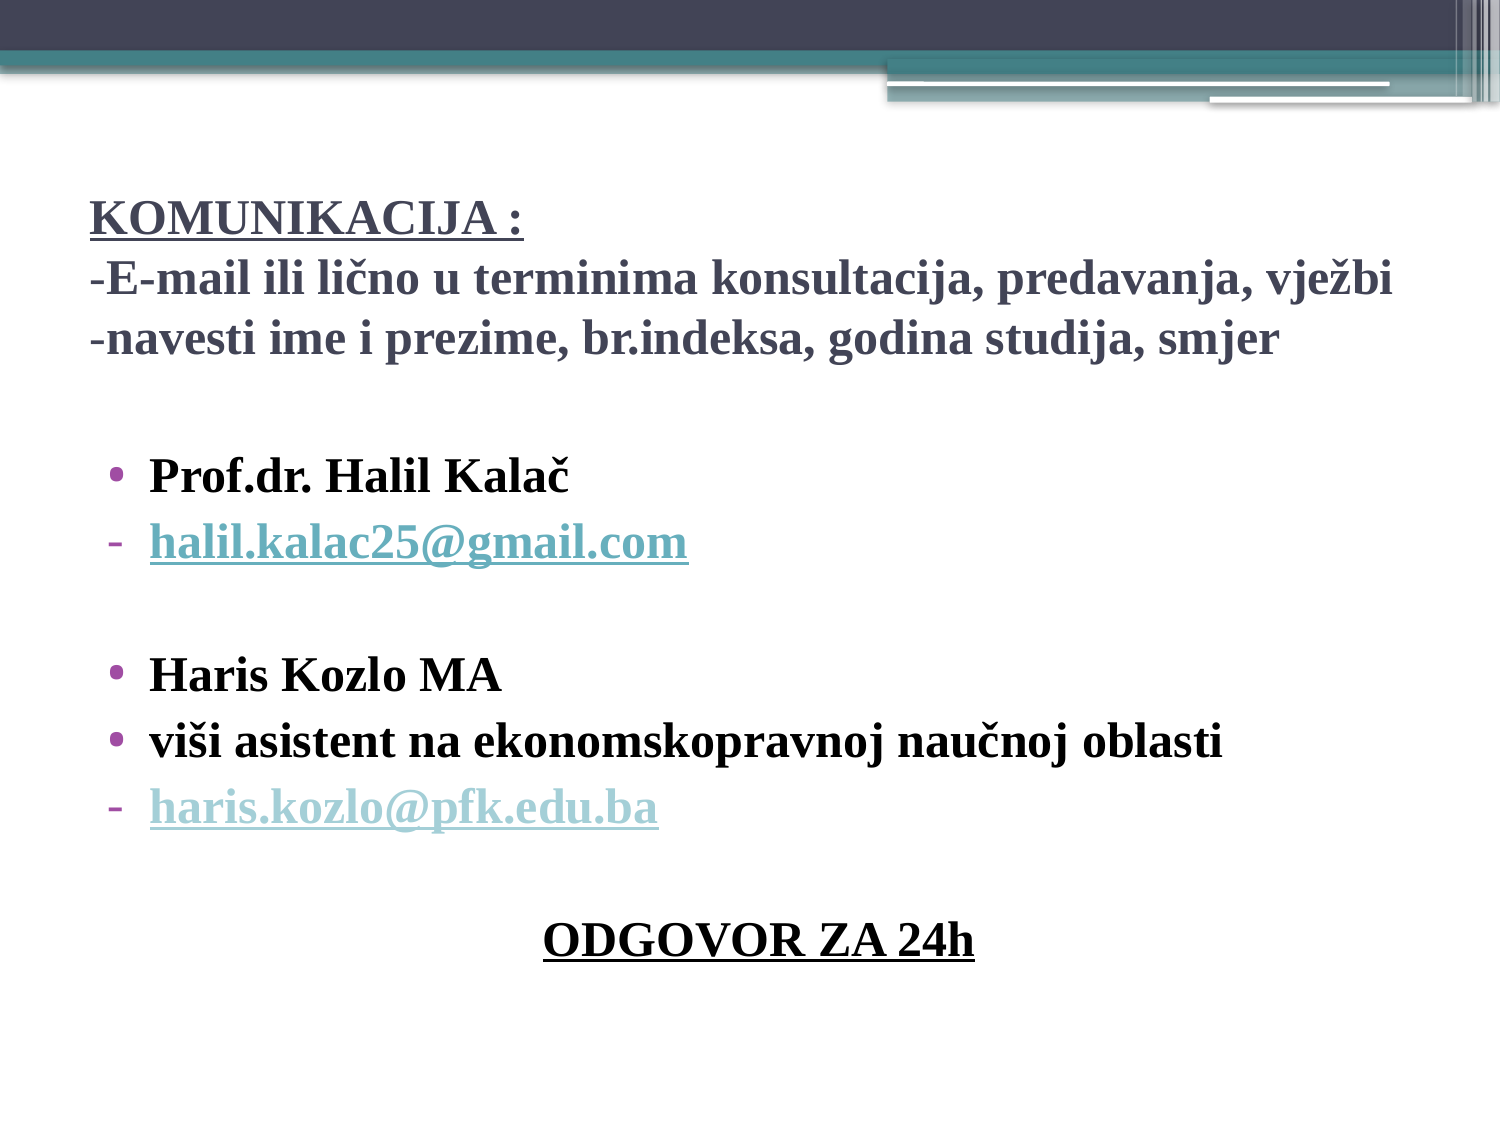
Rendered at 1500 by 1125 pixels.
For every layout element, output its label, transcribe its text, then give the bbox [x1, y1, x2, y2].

title KOMUNIKACIJA : -E-mail ili lično u terminima konsultacija, predavanja, vježbi -navesti ime i prezime, br.indeksa, godina studija, smjer [75, 187, 1425, 363]
list Prof.dr. Halil Kalač halil.kalac25@gmail.com Haris Kozlo MA viši asistent na ekonomskopravnoj naučnoj oblasti haris.kozlo@pfk.edu.ba ODGOVOR ZA 24h [75, 368, 1425, 1079]
